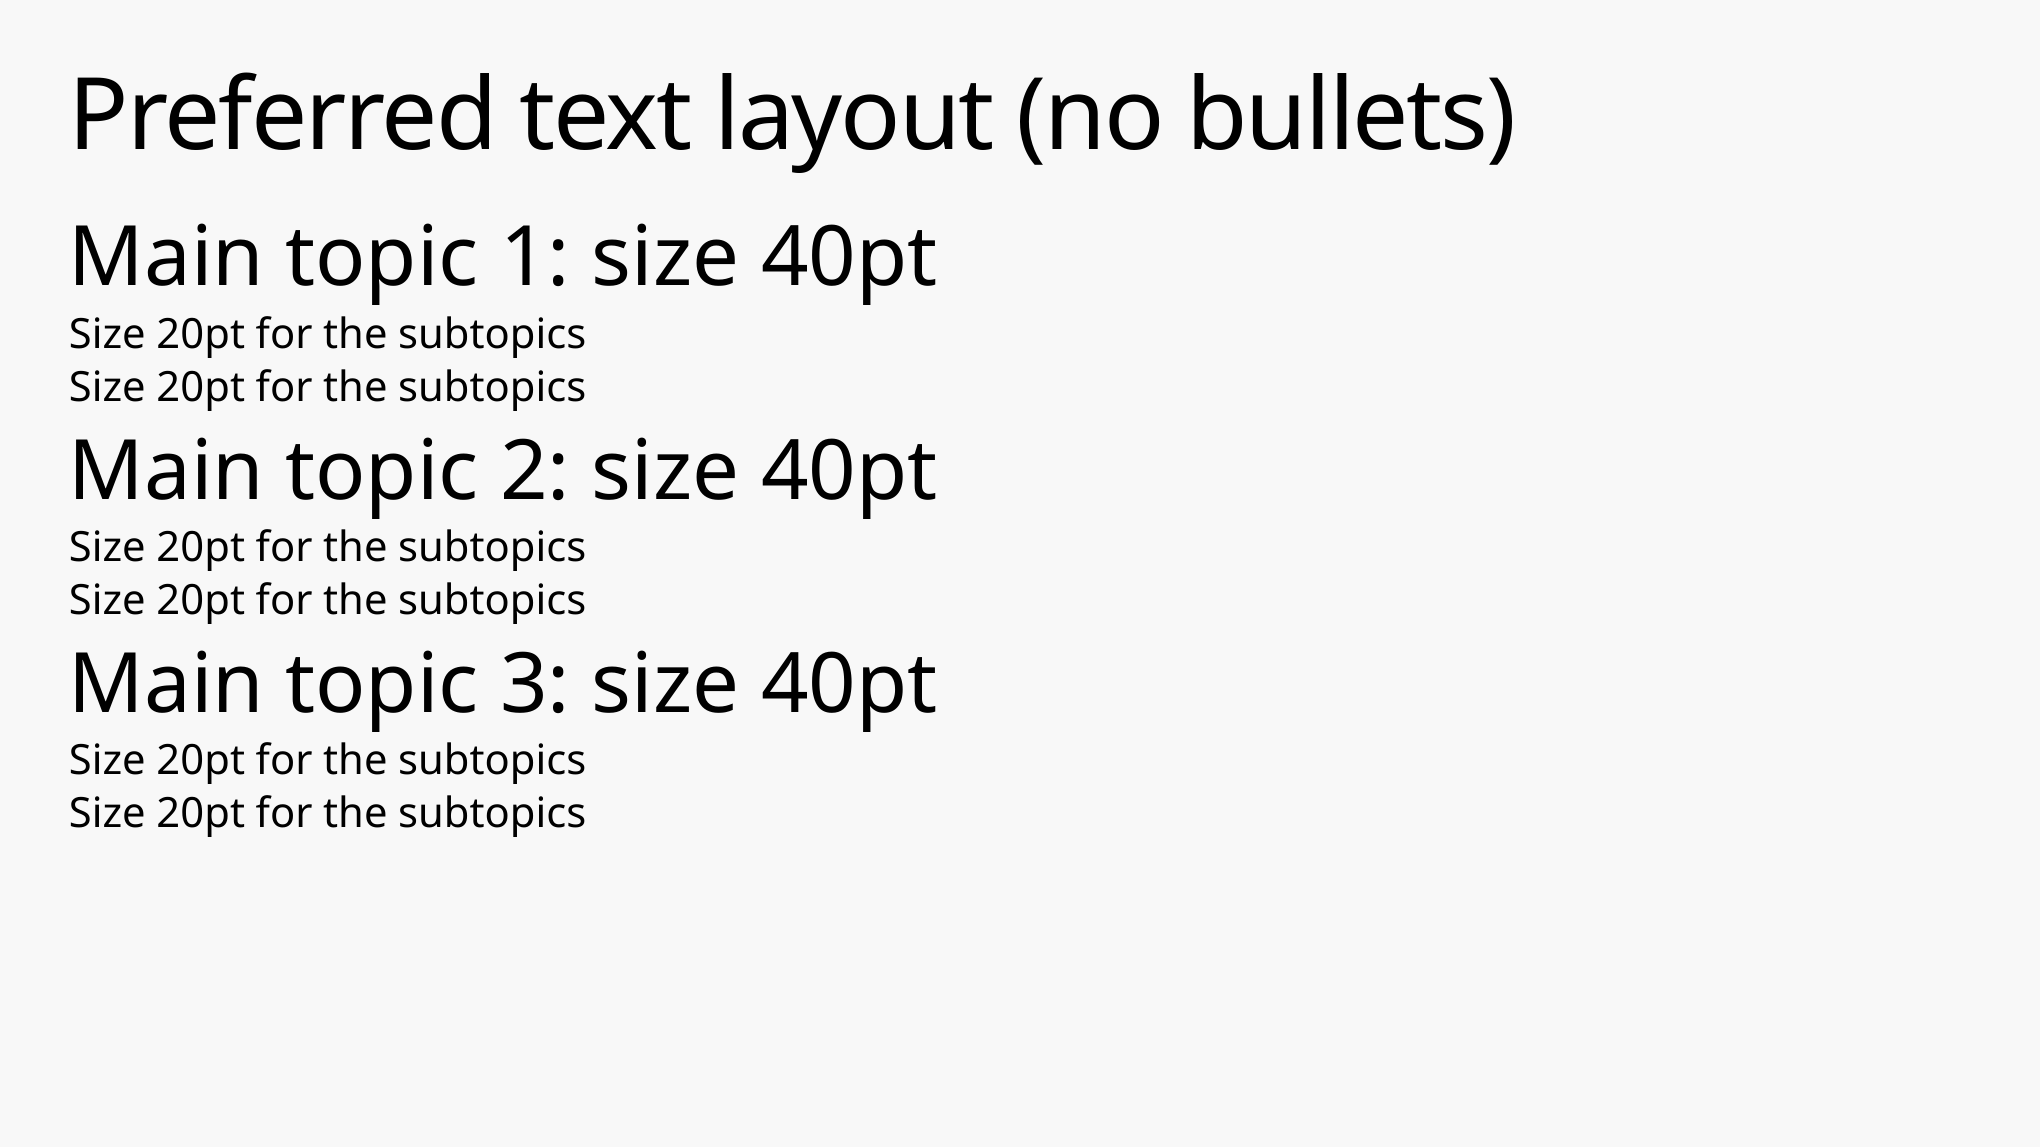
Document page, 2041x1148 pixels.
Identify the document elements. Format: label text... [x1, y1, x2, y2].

title Preferred text layout (no bullets) [45, 48, 1996, 198]
list Main topic 1: size 40pt Size 20pt for the subtopics Size 20pt for the subtopics Main topic 2: size 40pt Size 20pt for the subtopics Size 20pt for the subtopics Main topic 3: size 40pt Size 20pt for the subtopics Size 20pt for the subtopics [45, 198, 1996, 532]
